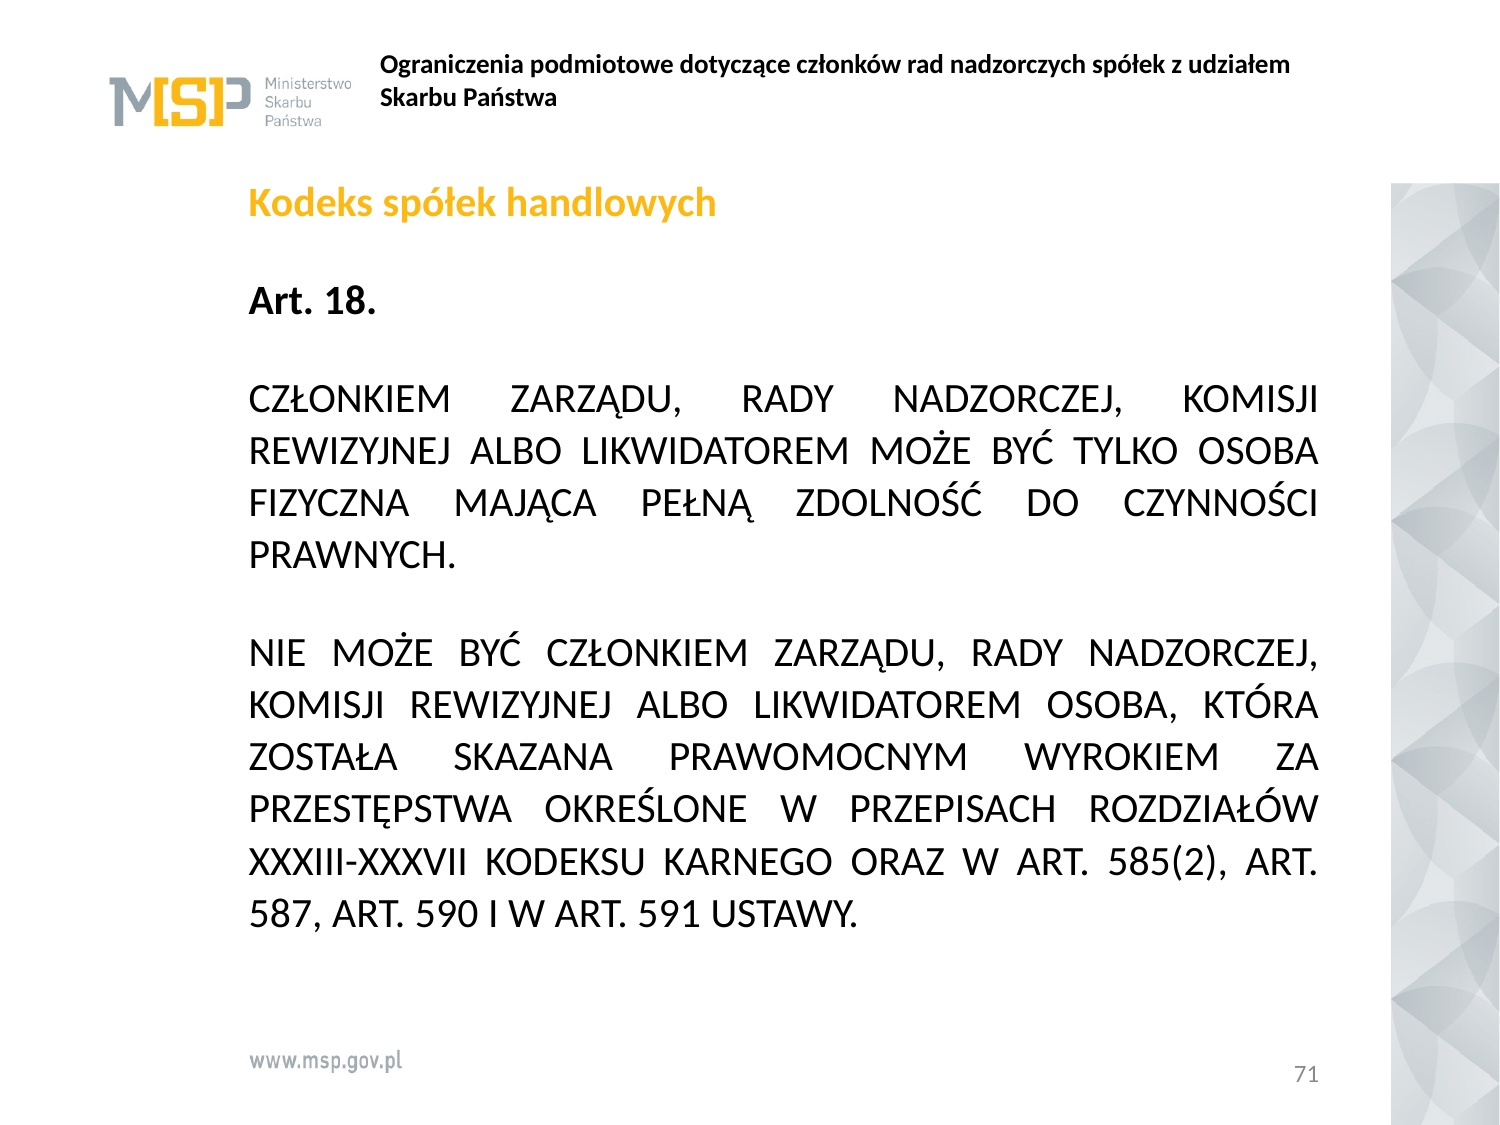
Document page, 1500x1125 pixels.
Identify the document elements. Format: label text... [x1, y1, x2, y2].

picture [0, 0, 1500, 1125]
slide_number 71 [1075, 1042, 1335, 1103]
title Ograniczenia podmiotowe dotyczące członków rad nadzorczych spółek z udziałem Skarbu Państwa [364, 32, 1335, 126]
list Kodeks spółek handlowych Art. 18. Członkiem zarządu, rady nadzorczej, komisji rewizyjnej albo likwidatorem może być tylko osoba fizyczna mająca pełną zdolność do czynności prawnych. Nie może być członkiem zarządu, rady nadzorczej, komisji rewizyjnej albo likwidatorem osoba, która została skazana prawomocnym wyrokiem za przestępstwa określone w przepisach rozdziałów XXXIII-XXXVII Kodeksu karnego oraz w art. 585(2), art. 587, art. 590 i w art. 591 ustawy. [248, 165, 1335, 1017]
